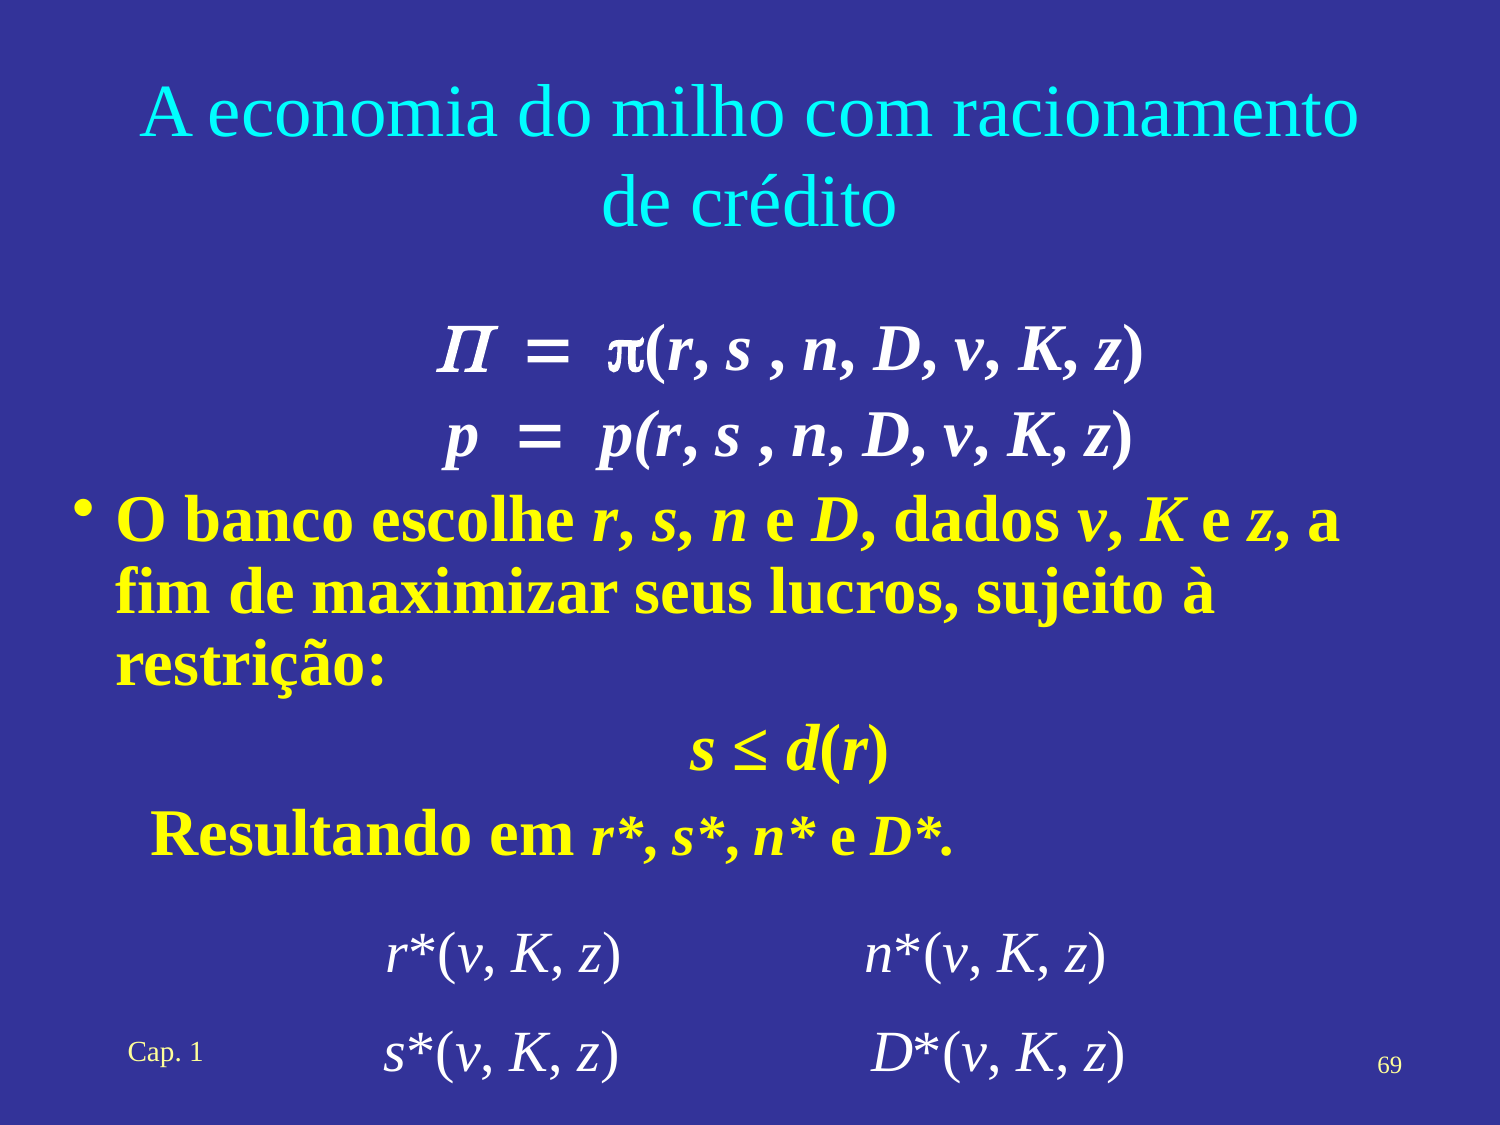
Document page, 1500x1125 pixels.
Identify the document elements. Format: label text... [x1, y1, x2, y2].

title A economia do milho com racionamento de crédito [112, 57, 1388, 246]
slide_number Cap. 1 [112, 1025, 371, 1100]
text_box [368, 905, 1203, 1092]
list P = p(r, s , n, D, v, K, z) p = p(r, s , n, D, v, K, z) O banco escolhe r, s, n e D, dados v, K e z, a fim de maximizar seus lucros, sujeito à restrição: s ≤ d(r) Resultando em r*, s*, n* e D*. [57, 305, 1445, 945]
